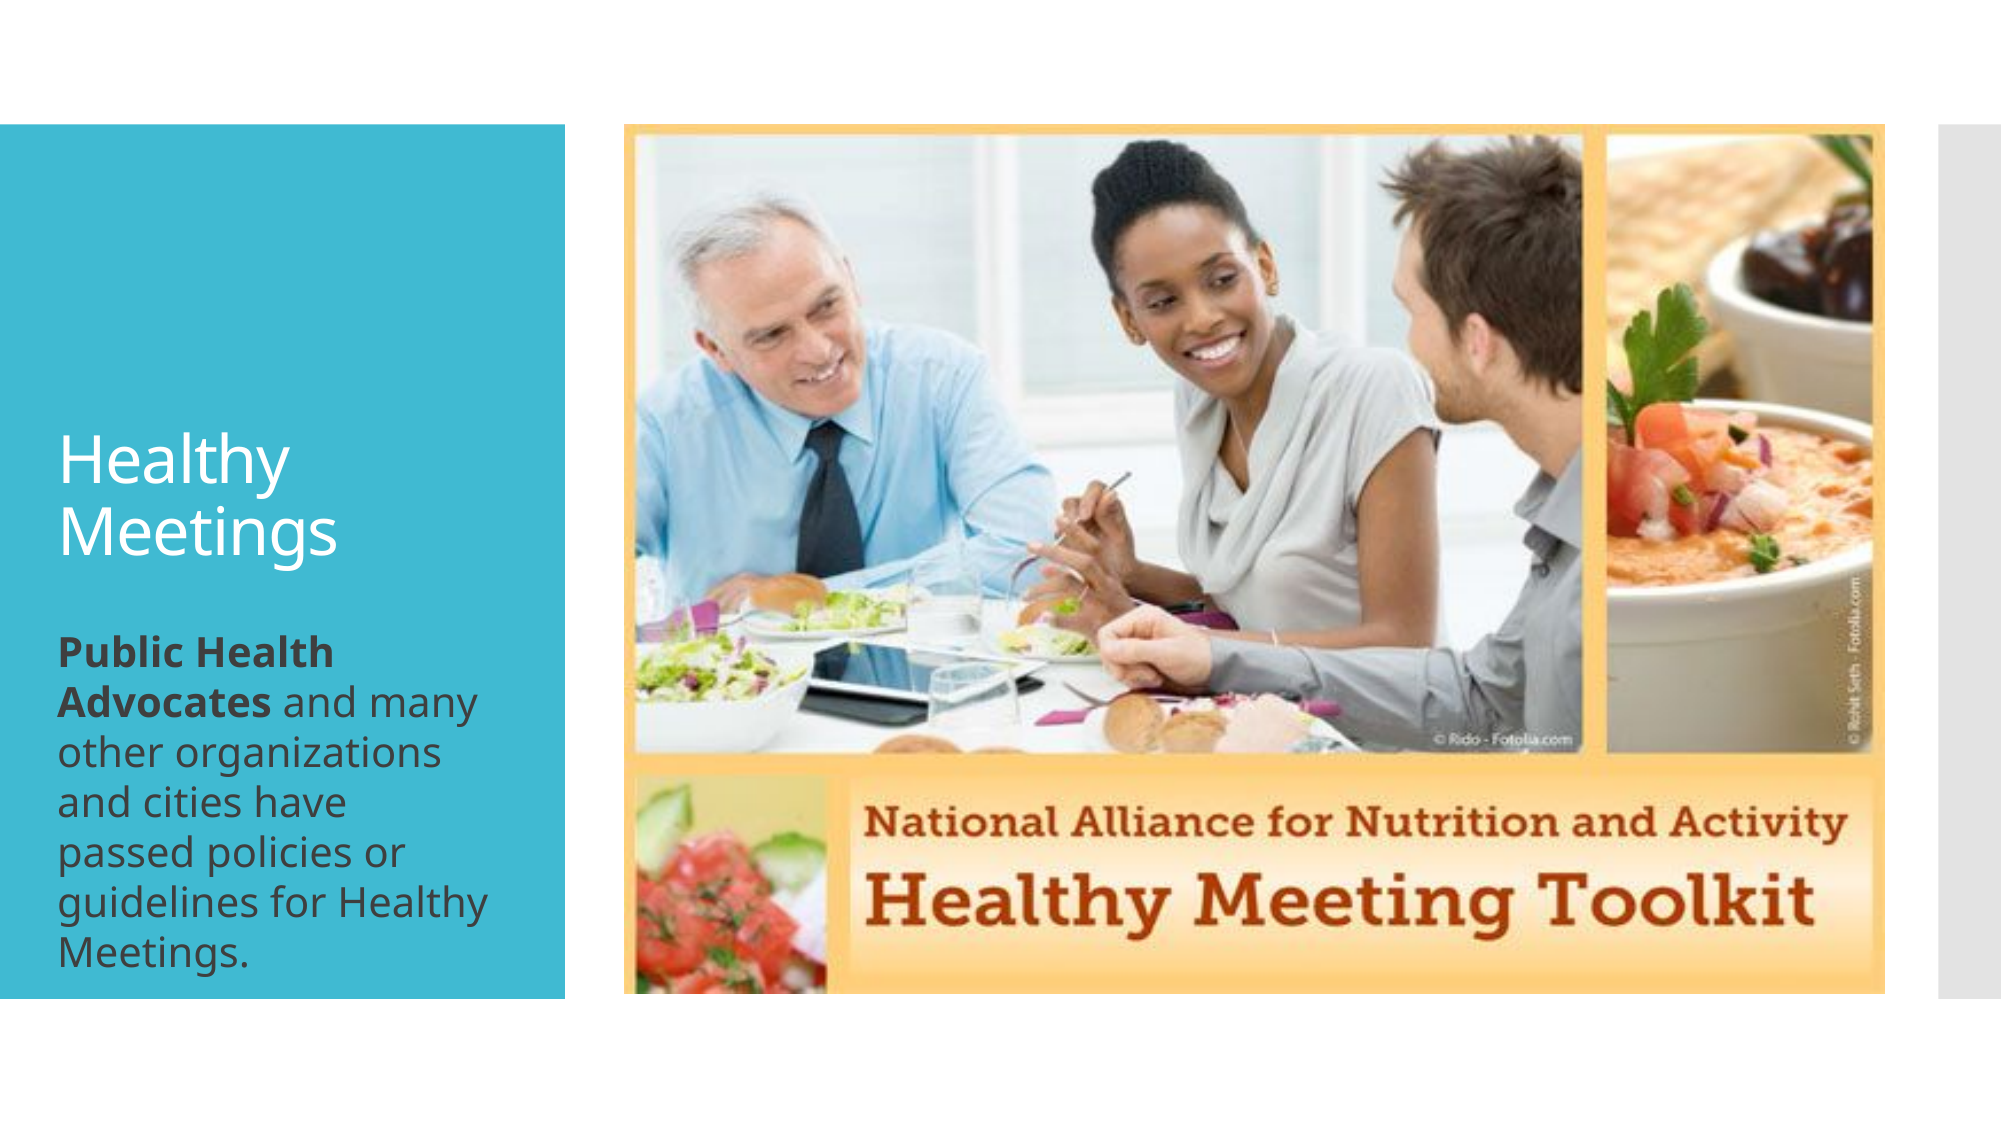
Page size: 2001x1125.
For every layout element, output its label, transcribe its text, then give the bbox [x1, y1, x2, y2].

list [624, 124, 1885, 994]
list Public Health Advocates and many other organizations and cities have passed policies or guidelines for Healthy Meetings. [41, 618, 507, 999]
title Healthy Meetings [41, 187, 507, 578]
